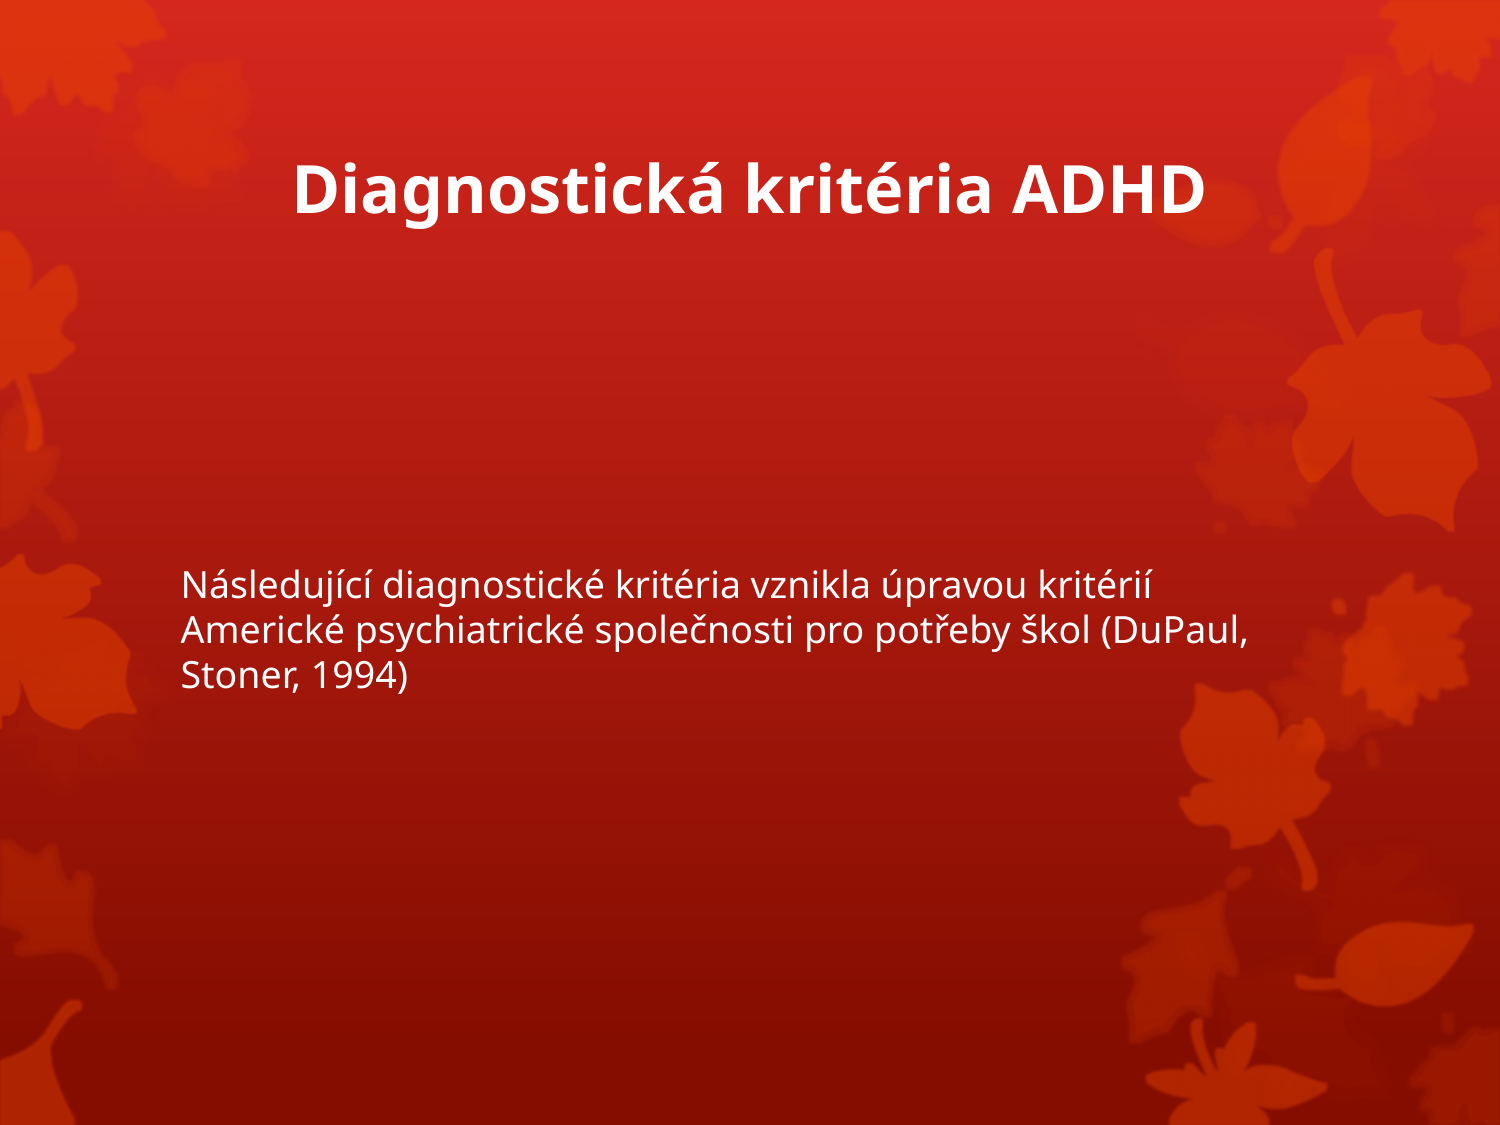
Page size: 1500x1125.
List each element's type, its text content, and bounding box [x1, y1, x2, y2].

title Diagnostická kritéria ADHD [165, 110, 1335, 263]
list Následující diagnostické kritéria vznikla úpravou kritérií Americké psychiatrické společnosti pro potřeby škol (DuPaul, Stoner, 1994) [165, 296, 1335, 962]
